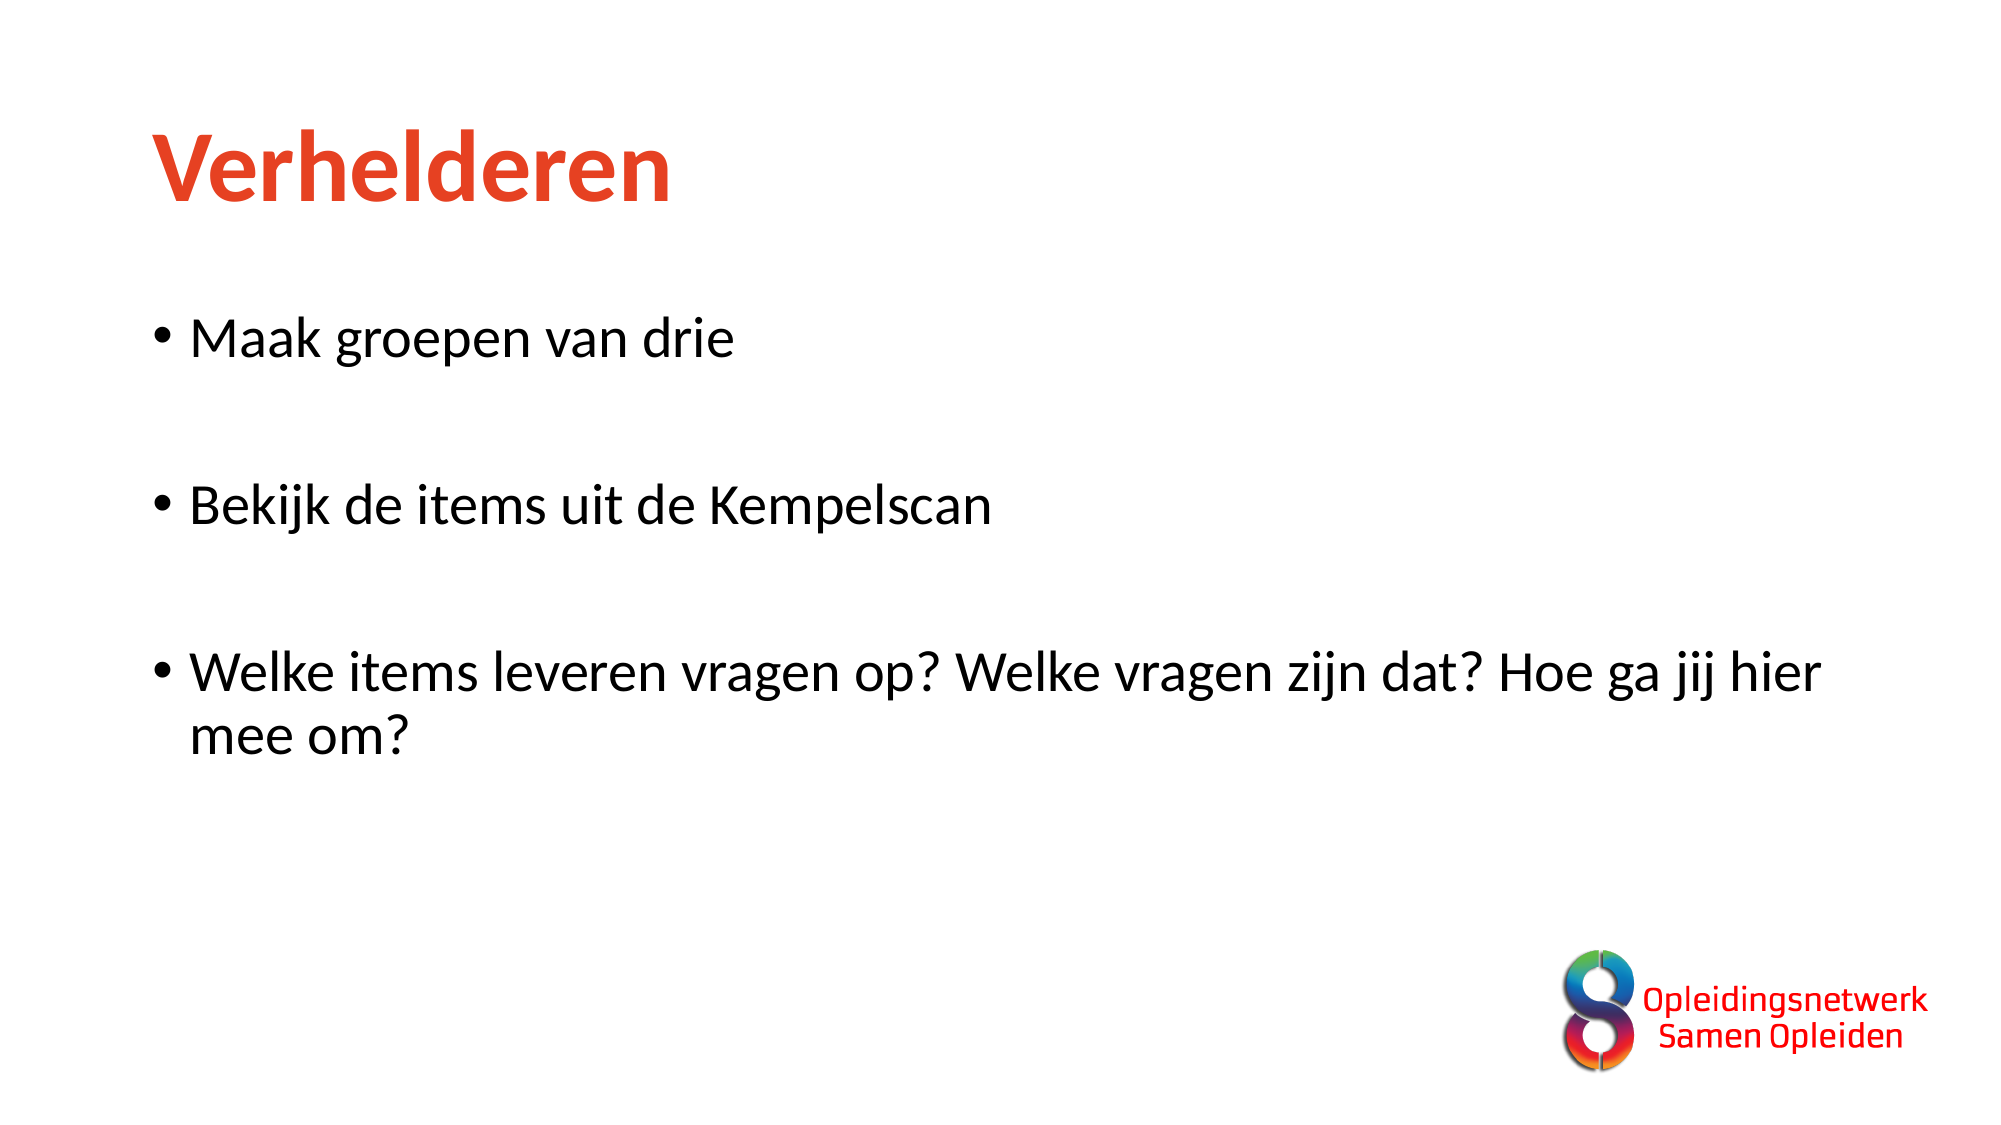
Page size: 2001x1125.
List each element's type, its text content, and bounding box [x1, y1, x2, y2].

title Verhelderen [137, 59, 1863, 278]
picture [1548, 940, 1941, 1079]
list Maak groepen van drie Bekijk de items uit de Kempelscan Welke items leveren vragen op? Welke vragen zijn dat? Hoe ga jij hier mee om? [137, 299, 1863, 1014]
